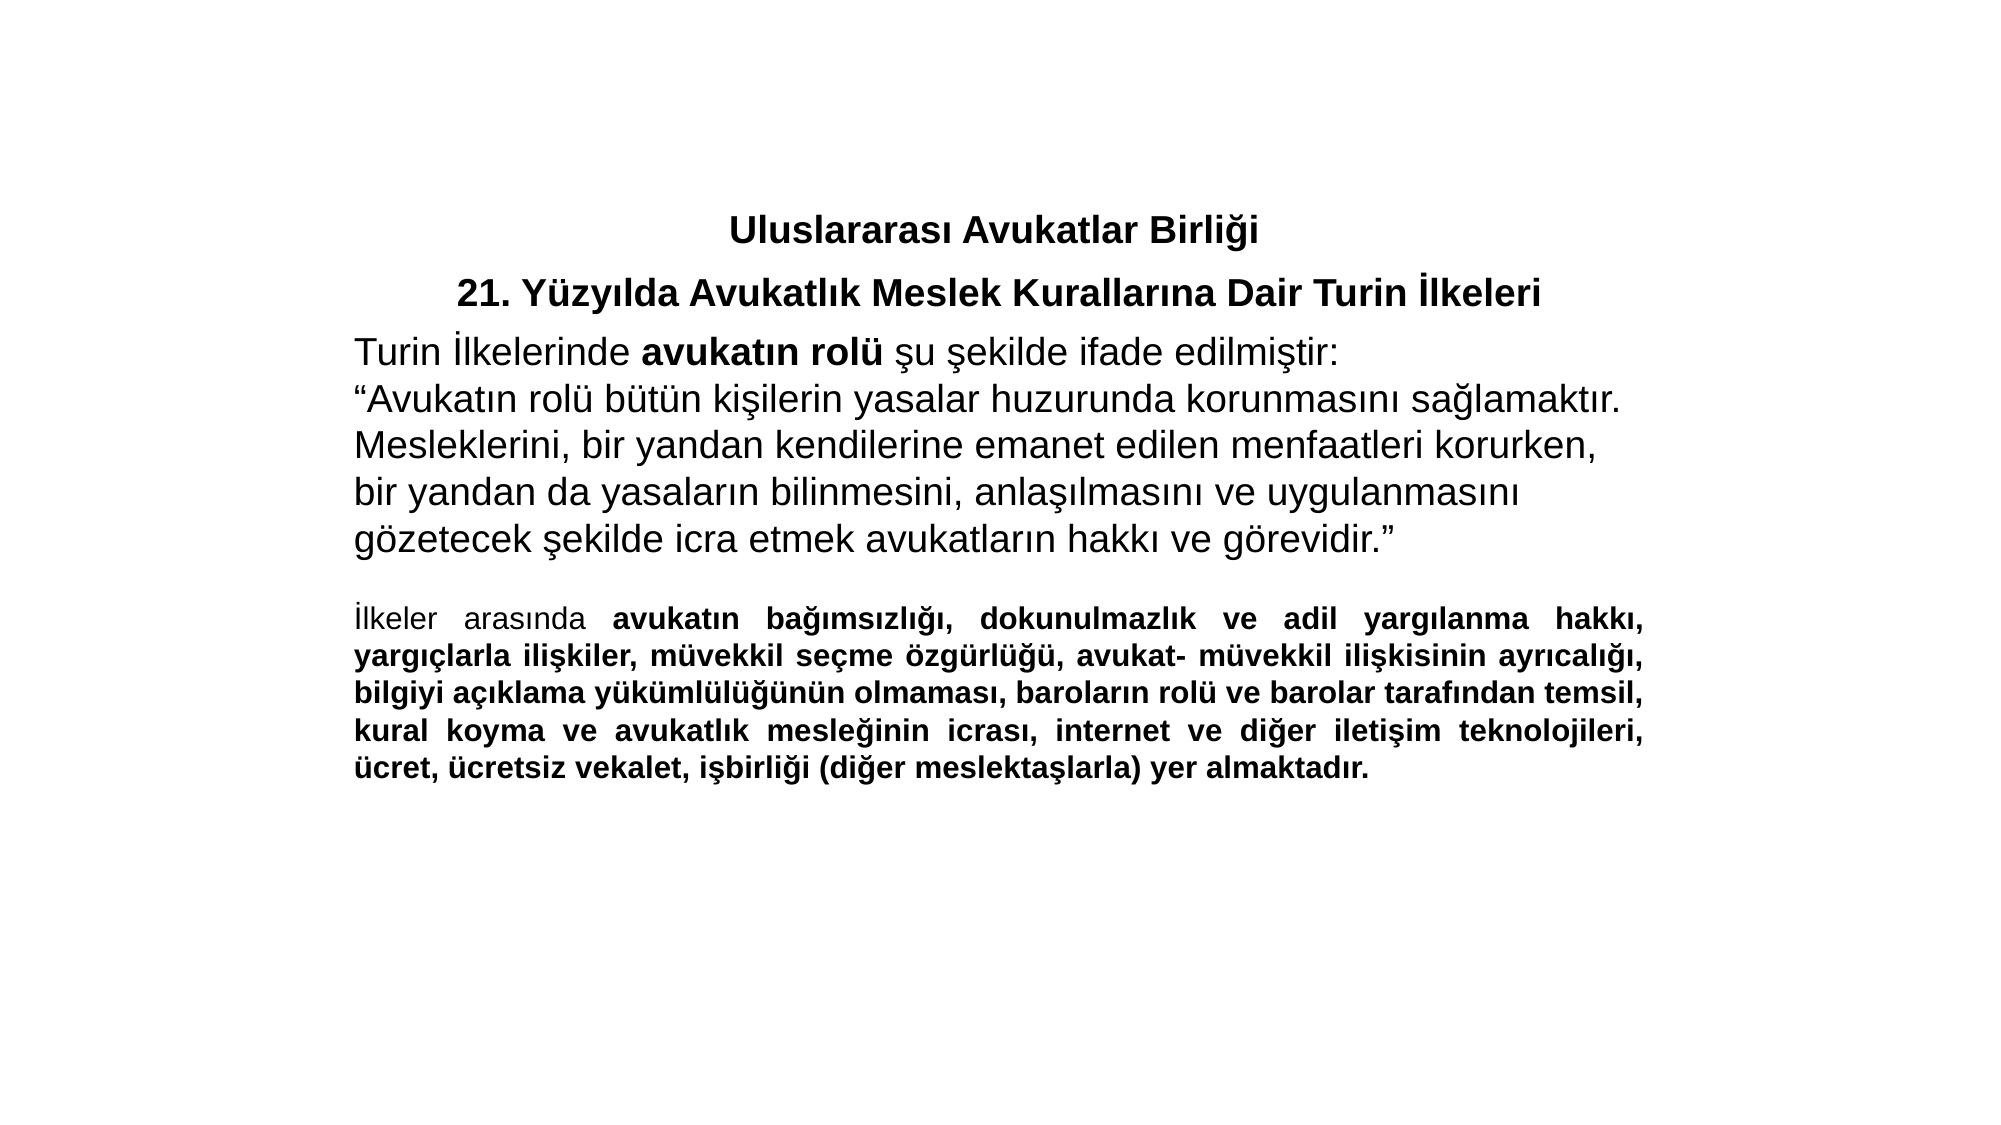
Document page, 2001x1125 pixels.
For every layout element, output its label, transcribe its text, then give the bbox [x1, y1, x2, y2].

text_box Uluslararası Avukatlar Birliği 21. Yüzyılda Avukatlık Meslek Kurallarına Dair Turin İlkeleri Turin İlkelerinde avukatın rolü şu şekilde ifade edilmiştir: “Avukatın rolü bütün kişilerin yasalar huzurunda korunmasını sağlamaktır. Mesleklerini, bir yandan kendilerine emanet edilen menfaatleri korurken, bir yandan da yasaların bilinmesini, anlaşılmasını ve uygulanmasını gözetecek şekilde icra etmek avukatların hakkı ve görevidir.” İlkeler arasında avukatın bağımsızlığı, dokunulmazlık ve adil yargılanma hakkı, yargıçlarla ilişkiler, müvekkil seçme özgürlüğü, avukat- müvekkil ilişkisinin ayrıcalığı, bilgiyi açıklama yükümlülüğünün olmaması, baroların rolü ve barolar tarafından temsil, kural koyma ve avukatlık mesleğinin icrası, internet ve diğer iletişim teknolojileri, ücret, ücretsiz vekalet, işbirliği (diğer meslektaşlarla) yer almaktadır. [339, 193, 1661, 1099]
